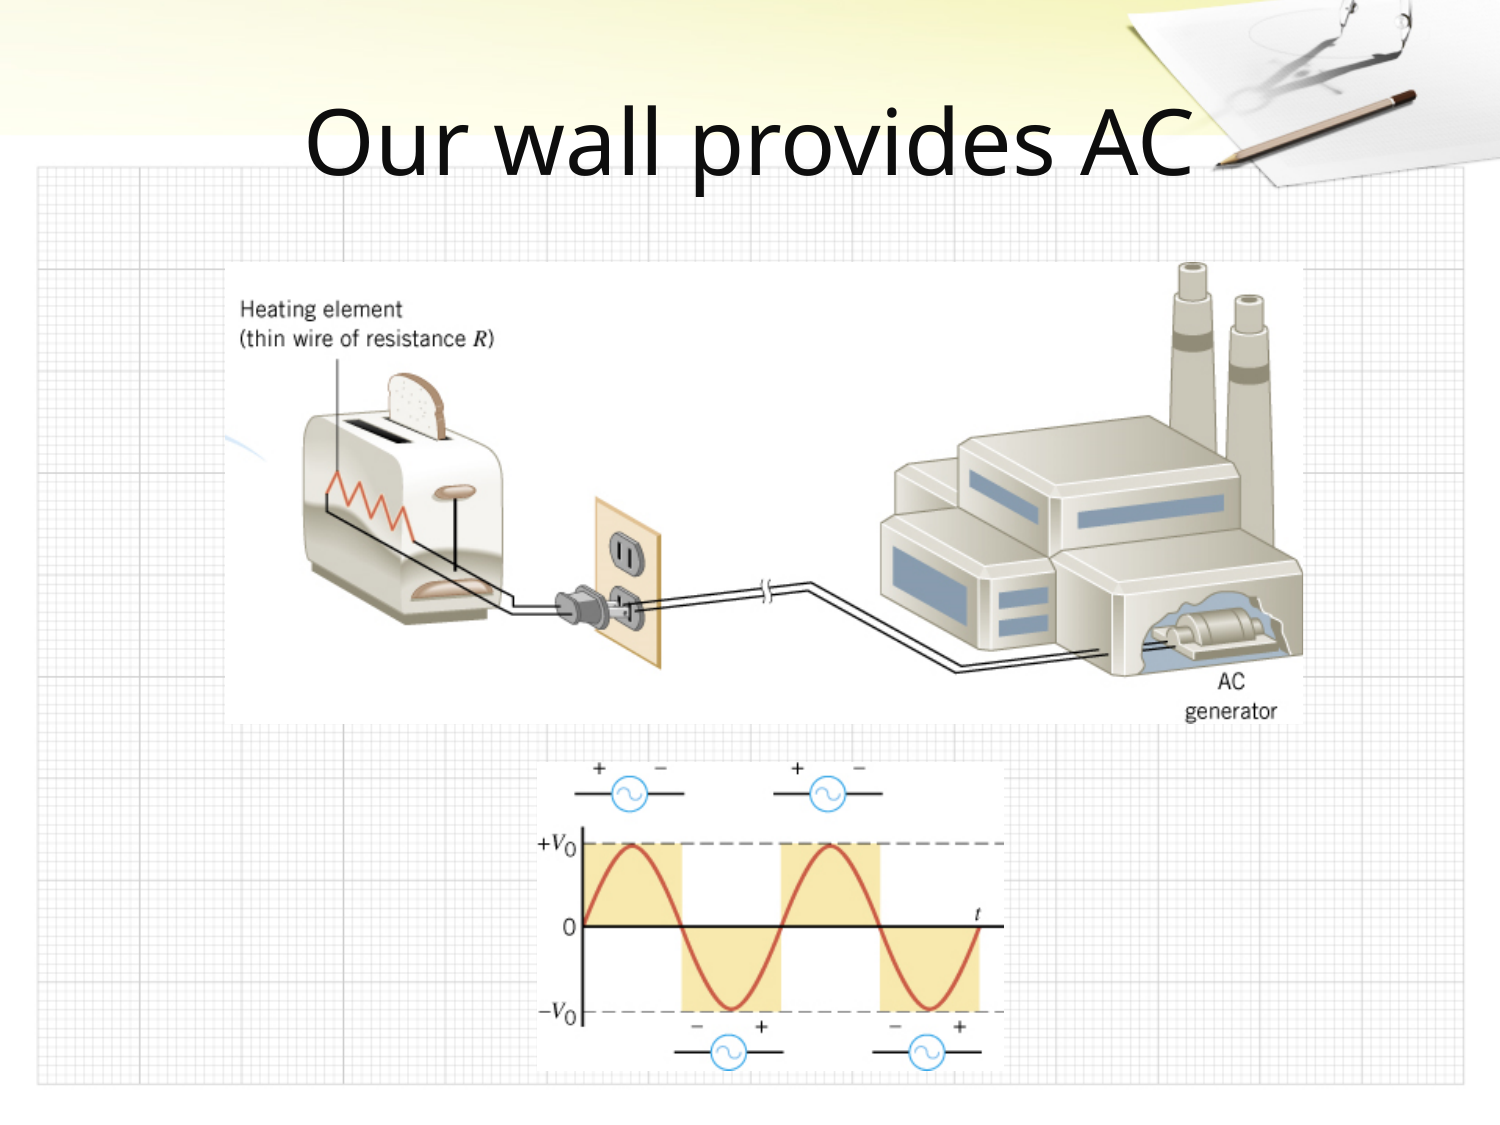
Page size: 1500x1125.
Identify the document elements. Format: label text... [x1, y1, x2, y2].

picture [0, 0, 1500, 1125]
title Our wall provides AC [75, 45, 1425, 233]
